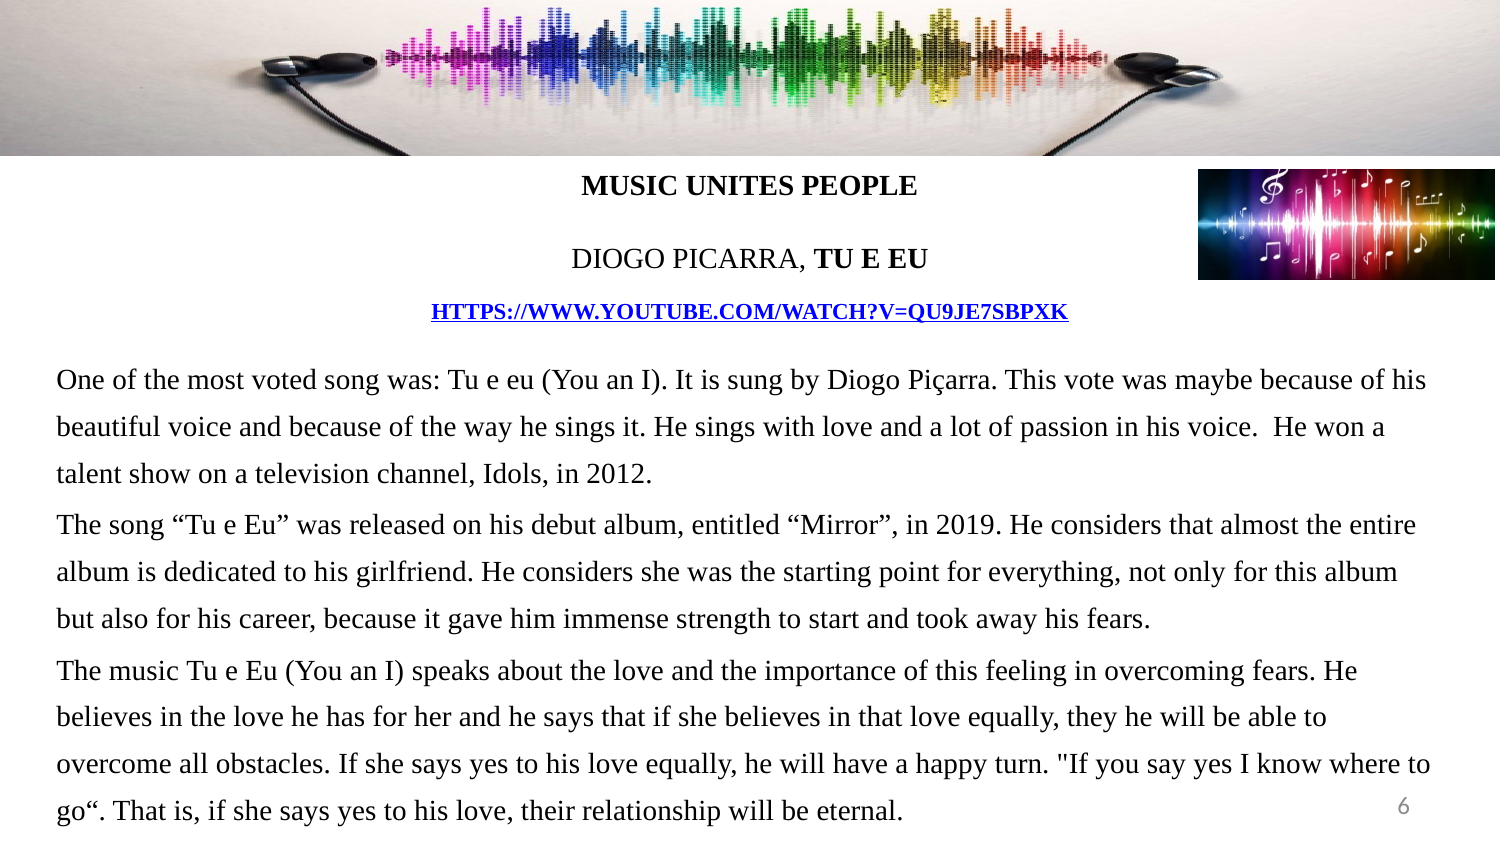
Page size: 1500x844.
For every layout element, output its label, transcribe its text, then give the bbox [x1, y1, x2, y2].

picture [1198, 169, 1495, 281]
picture [0, 0, 1500, 156]
text_box Diogo Picarra, Tu e eu https://www.youtube.com/watch?v=Qu9Je7sbpxk One of the most voted song was: Tu e eu (You an I). It is sung by Diogo Piçarra. This vote was maybe because of his beautiful voice and because of the way he sings it. He sings with love and a lot of passion in his voice. He won a talent show on a television channel, Idols, in 2012. The song “Tu e Eu” was released on his debut album, entitled “Mirror”, in 2019. He considers that almost the entire album is dedicated to his girlfriend. He considers she was the starting point for everything, not only for this album but also for his career, because it gave him immense strength to start and took away his fears. The music Tu e Eu (You an I) speaks about the love and the importance of this feeling in overcoming fears. He believes in the love he has for her and he says that if she believes in that love equally, they he will be able to overcome all obstacles. If she says yes to his love equally, he will have a happy turn. "If you say yes I know where to go“. That is, if she says yes to his love, their relationship will be eternal. [41, 231, 1459, 812]
slide_number 6 [1074, 782, 1425, 827]
text_box Music unites people [112, 164, 1388, 221]
